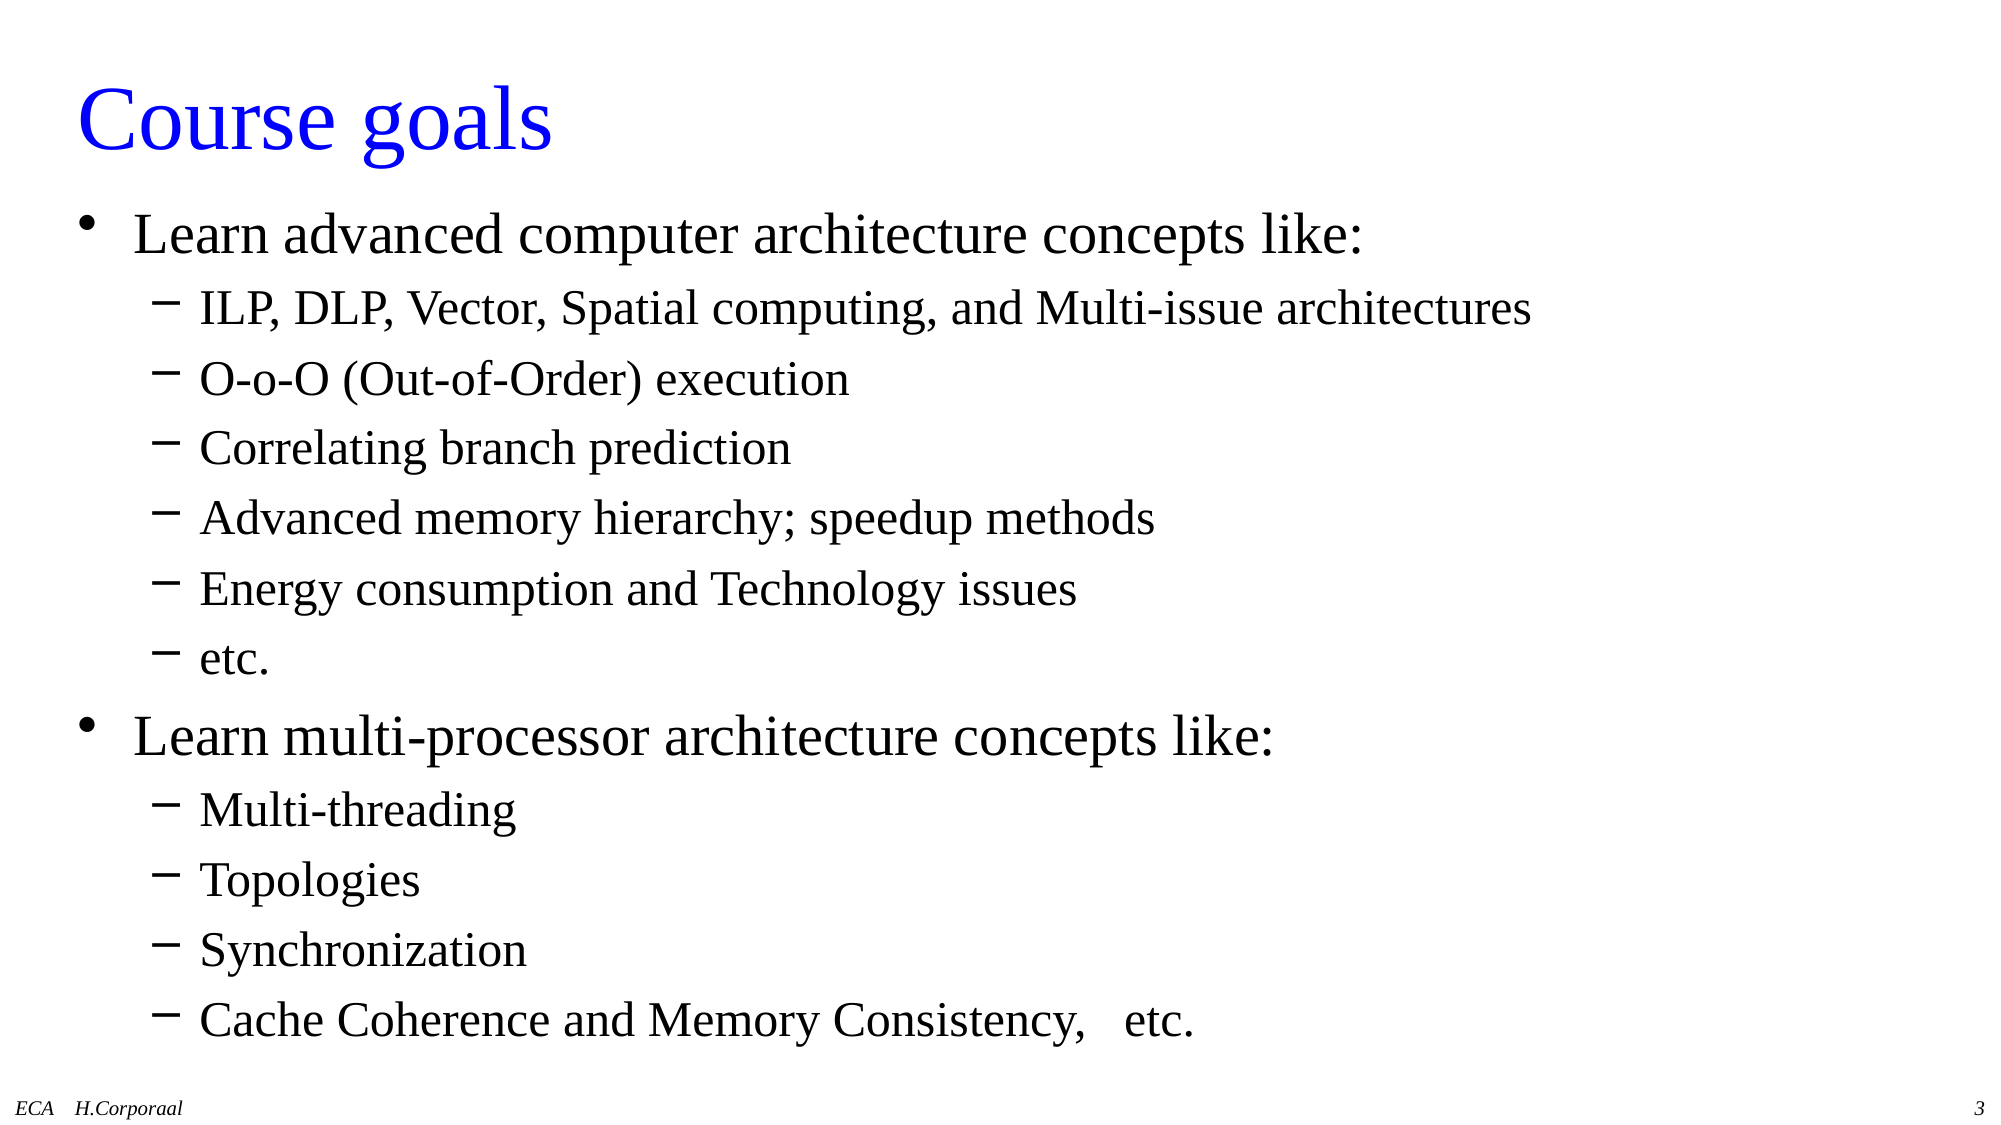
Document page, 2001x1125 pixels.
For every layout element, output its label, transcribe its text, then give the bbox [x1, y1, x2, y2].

slide_number ECA H.Corporaal [0, 1087, 417, 1125]
list Learn advanced computer architecture concepts like: ILP, DLP, Vector, Spatial computing, and Multi-issue architectures O-o-O (Out-of-Order) execution Correlating branch prediction Advanced memory hierarchy; speedup methods Energy consumption and Technology issues etc. Learn multi-processor architecture concepts like: Multi-threading Topologies Synchronization Cache Coherence and Memory Consistency, etc. [62, 187, 1934, 1063]
title Course goals [62, 37, 1934, 187]
slide_number 3 [1583, 1087, 2000, 1125]
